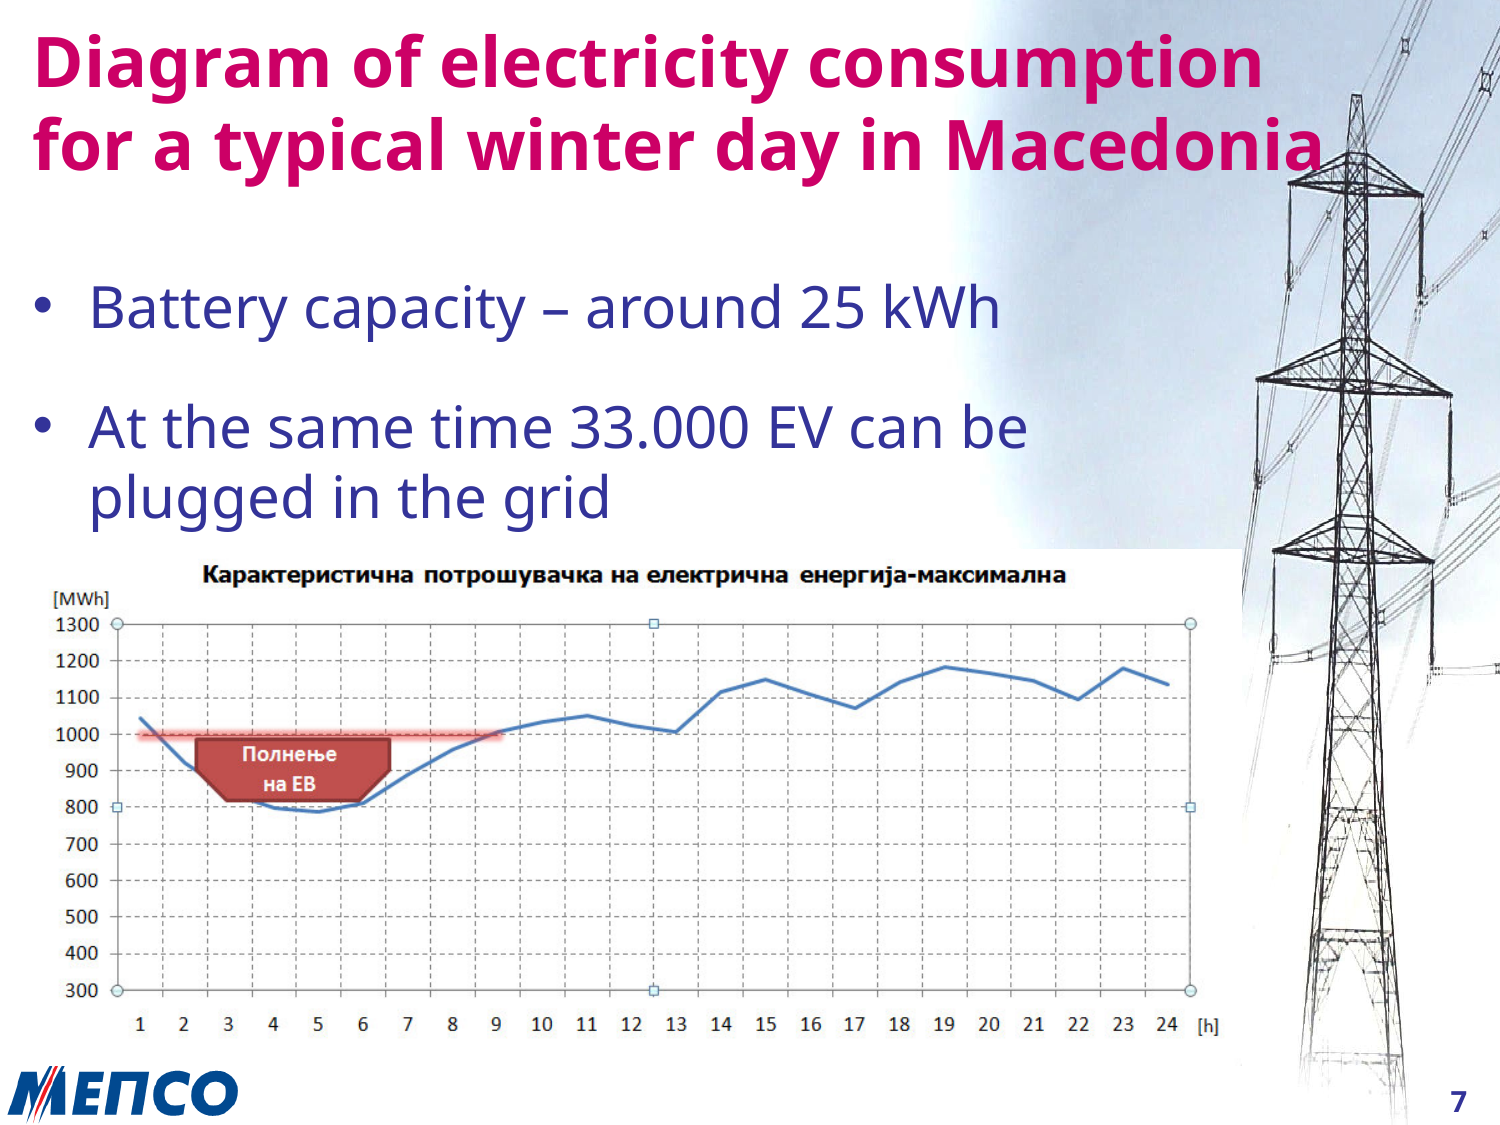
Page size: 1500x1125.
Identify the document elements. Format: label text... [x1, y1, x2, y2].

title Diagram of electricity consumption for a typical winter day in Macedonia [17, 6, 1348, 195]
picture [0, 0, 1500, 1125]
slide_number 7 [1245, 1070, 1483, 1124]
list Battery capacity – around 25 kWh At the same time 33.000 EV can be plugged in the grid [17, 262, 1259, 1012]
